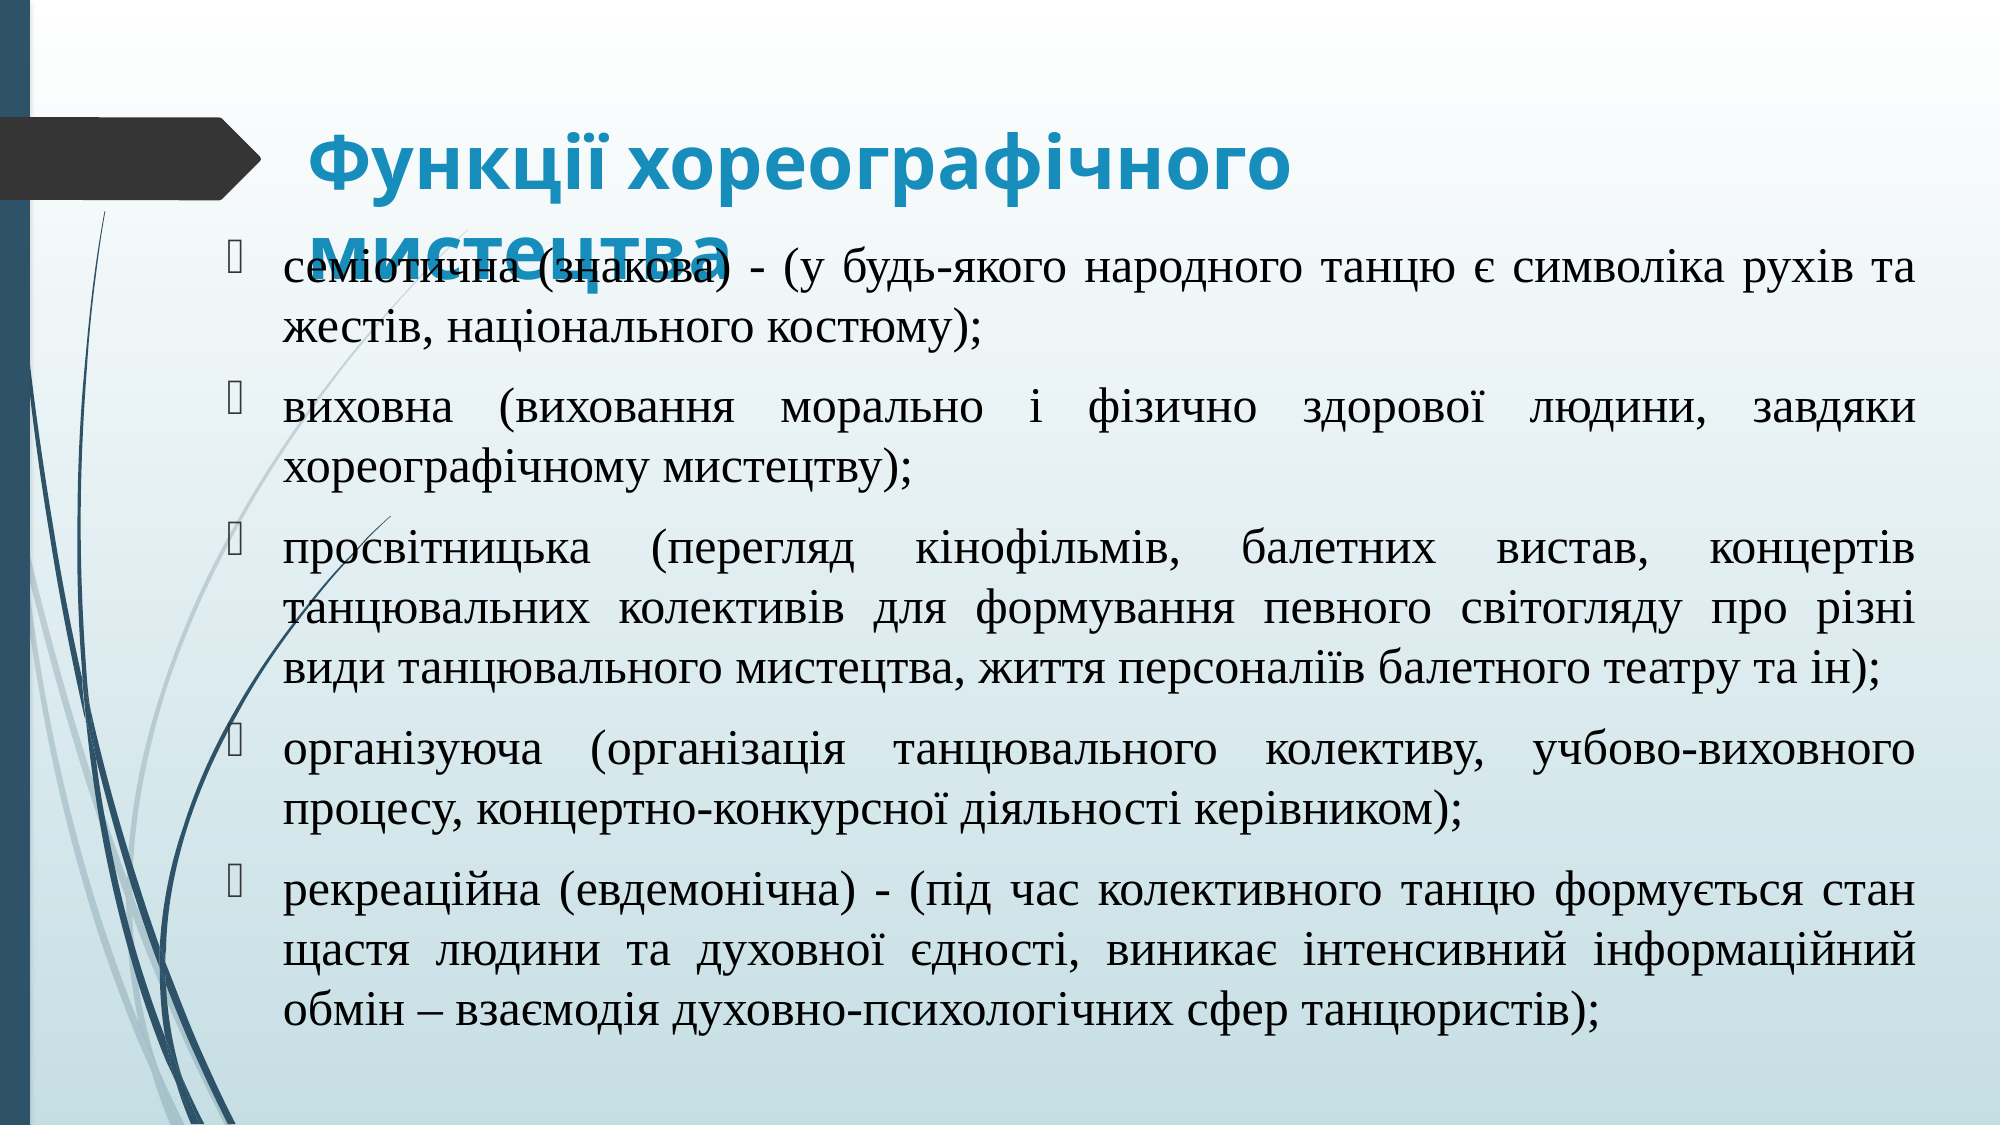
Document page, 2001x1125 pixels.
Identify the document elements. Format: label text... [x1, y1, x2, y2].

title Функції хореографічного мистецтва [292, 106, 1755, 224]
list семіотична (знакова) - (у будь-якого народного танцю є символіка рухів та жестів, національного костюму); виховна (виховання морально і фізично здорової людини, завдяки хореографічному мистецтву); просвітницька (перегляд кінофільмів, балетних вистав, концертів танцювальних колективів для формування певного світогляду про різні види танцювального мистецтва, життя персоналіїв балетного театру та ін); організуюча (організація танцювального колективу, учбово-виховного процесу, концертно-конкурсної діяльності керівником); рекреаційна (евдемонічна) - (під час колективного танцю формується стан щастя людини та духовної єдності, виникає інтенсивний інформаційний обмін – взаємодія духовно-психологічних сфер танцюристів); [211, 224, 1932, 1034]
